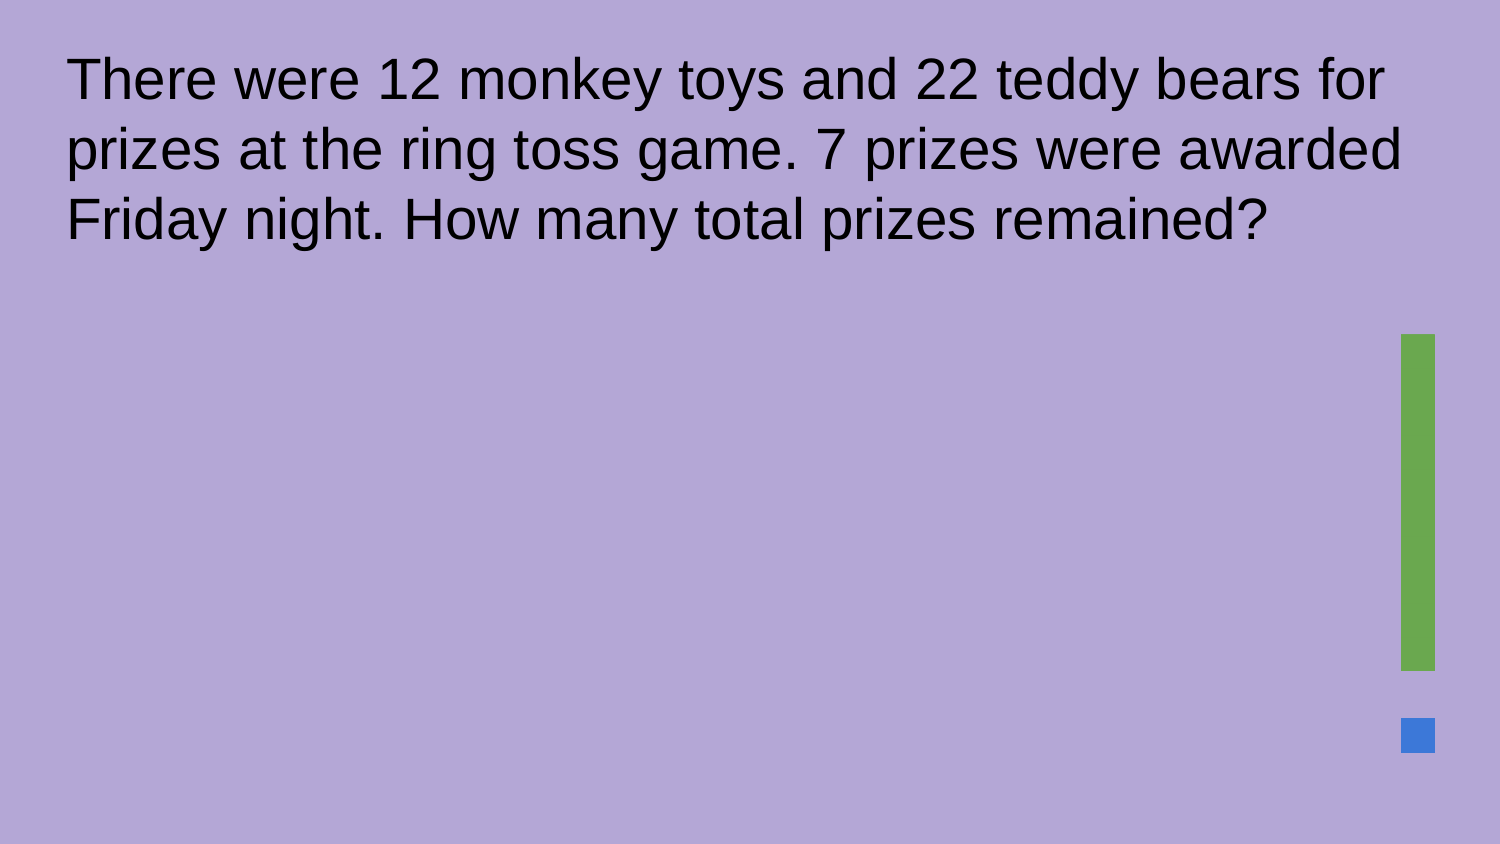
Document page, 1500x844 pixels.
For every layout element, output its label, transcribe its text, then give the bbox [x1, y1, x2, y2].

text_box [1400, 334, 1435, 672]
title There were 12 monkey toys and 22 teddy bears for prizes at the ring toss game. 7 prizes were awarded Friday night. How many total prizes remained? [51, 26, 1449, 272]
text_box [1401, 718, 1435, 753]
